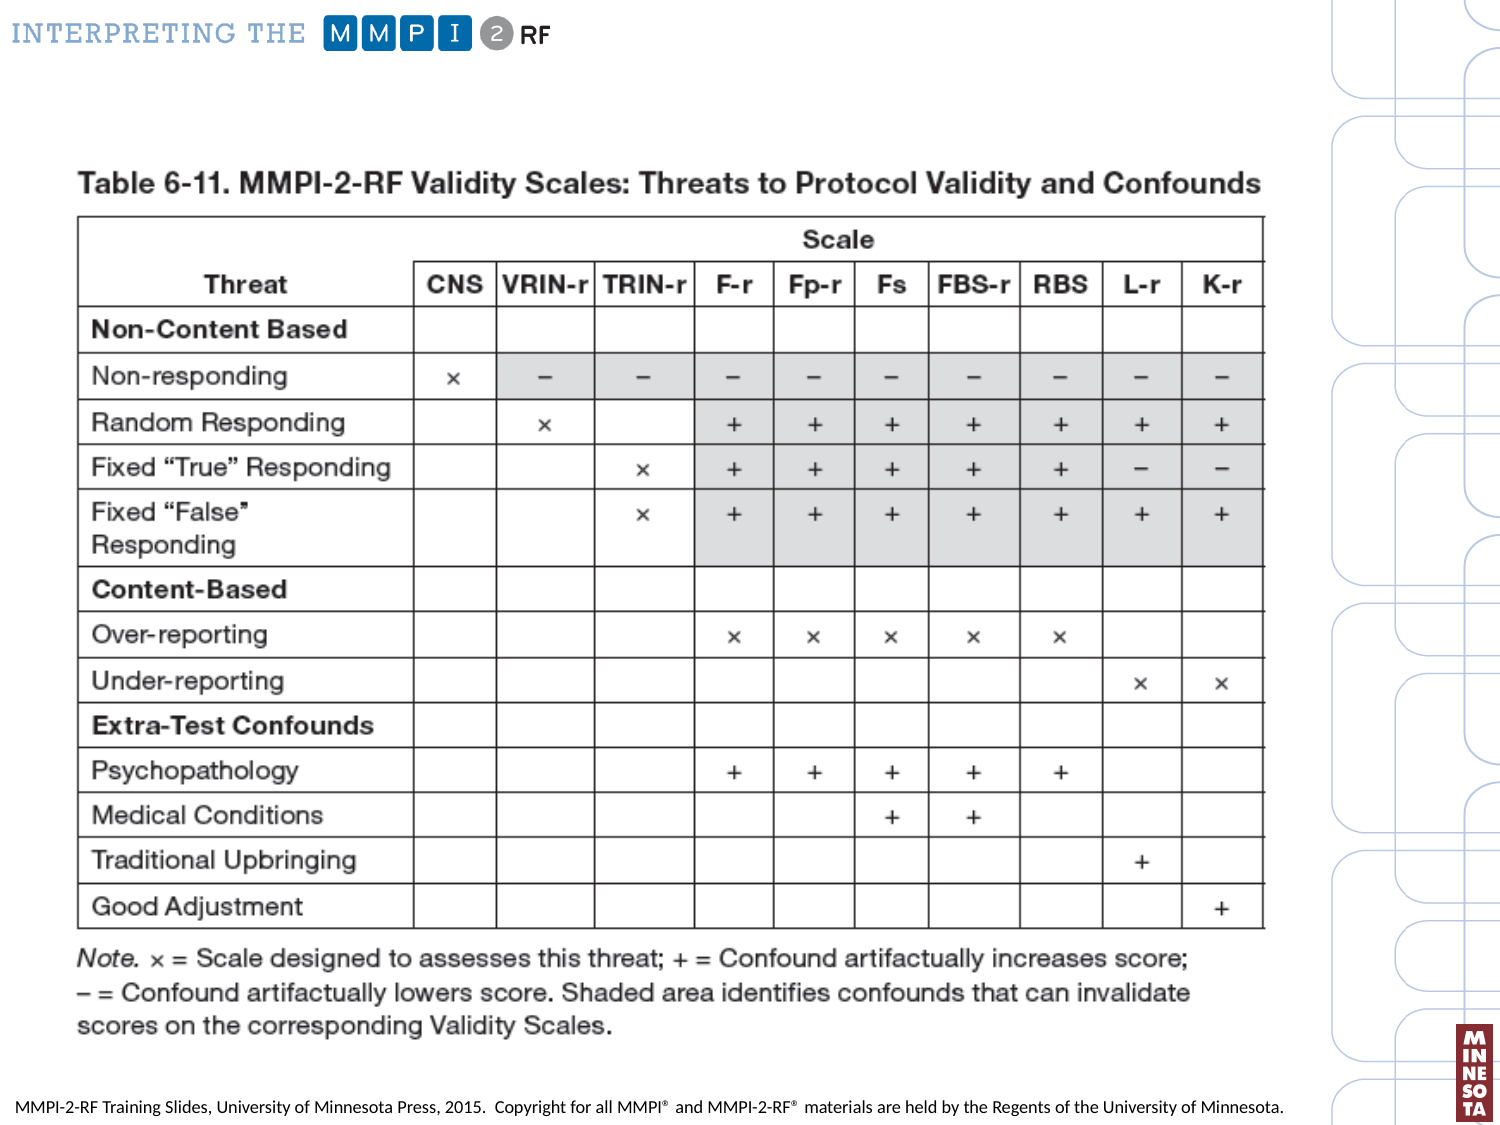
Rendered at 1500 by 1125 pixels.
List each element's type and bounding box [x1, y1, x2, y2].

picture [1312, 0, 1500, 1125]
picture [12, 137, 1302, 1057]
